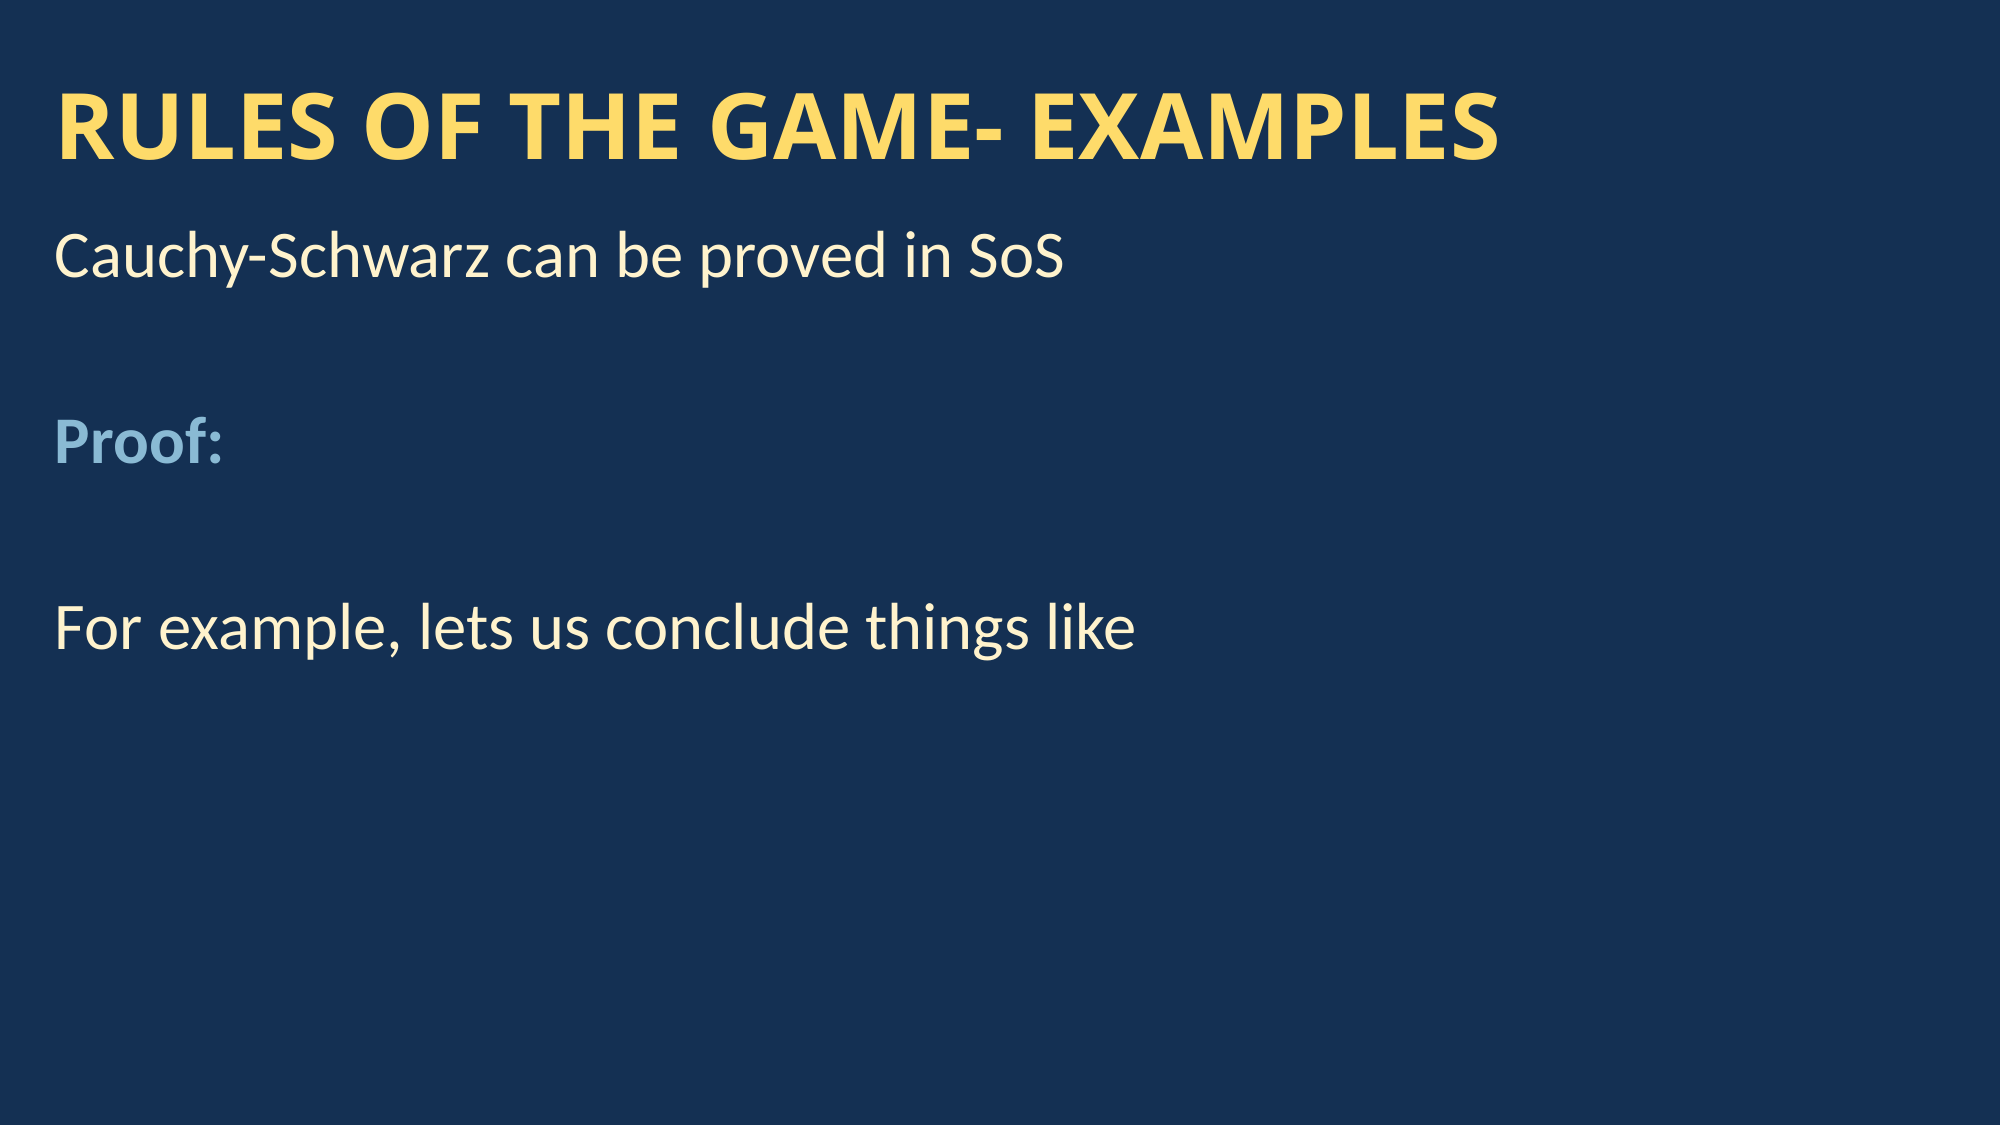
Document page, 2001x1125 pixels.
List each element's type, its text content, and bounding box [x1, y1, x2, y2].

title RULES OF THE GAME- EXAMPLES [39, 46, 1960, 213]
